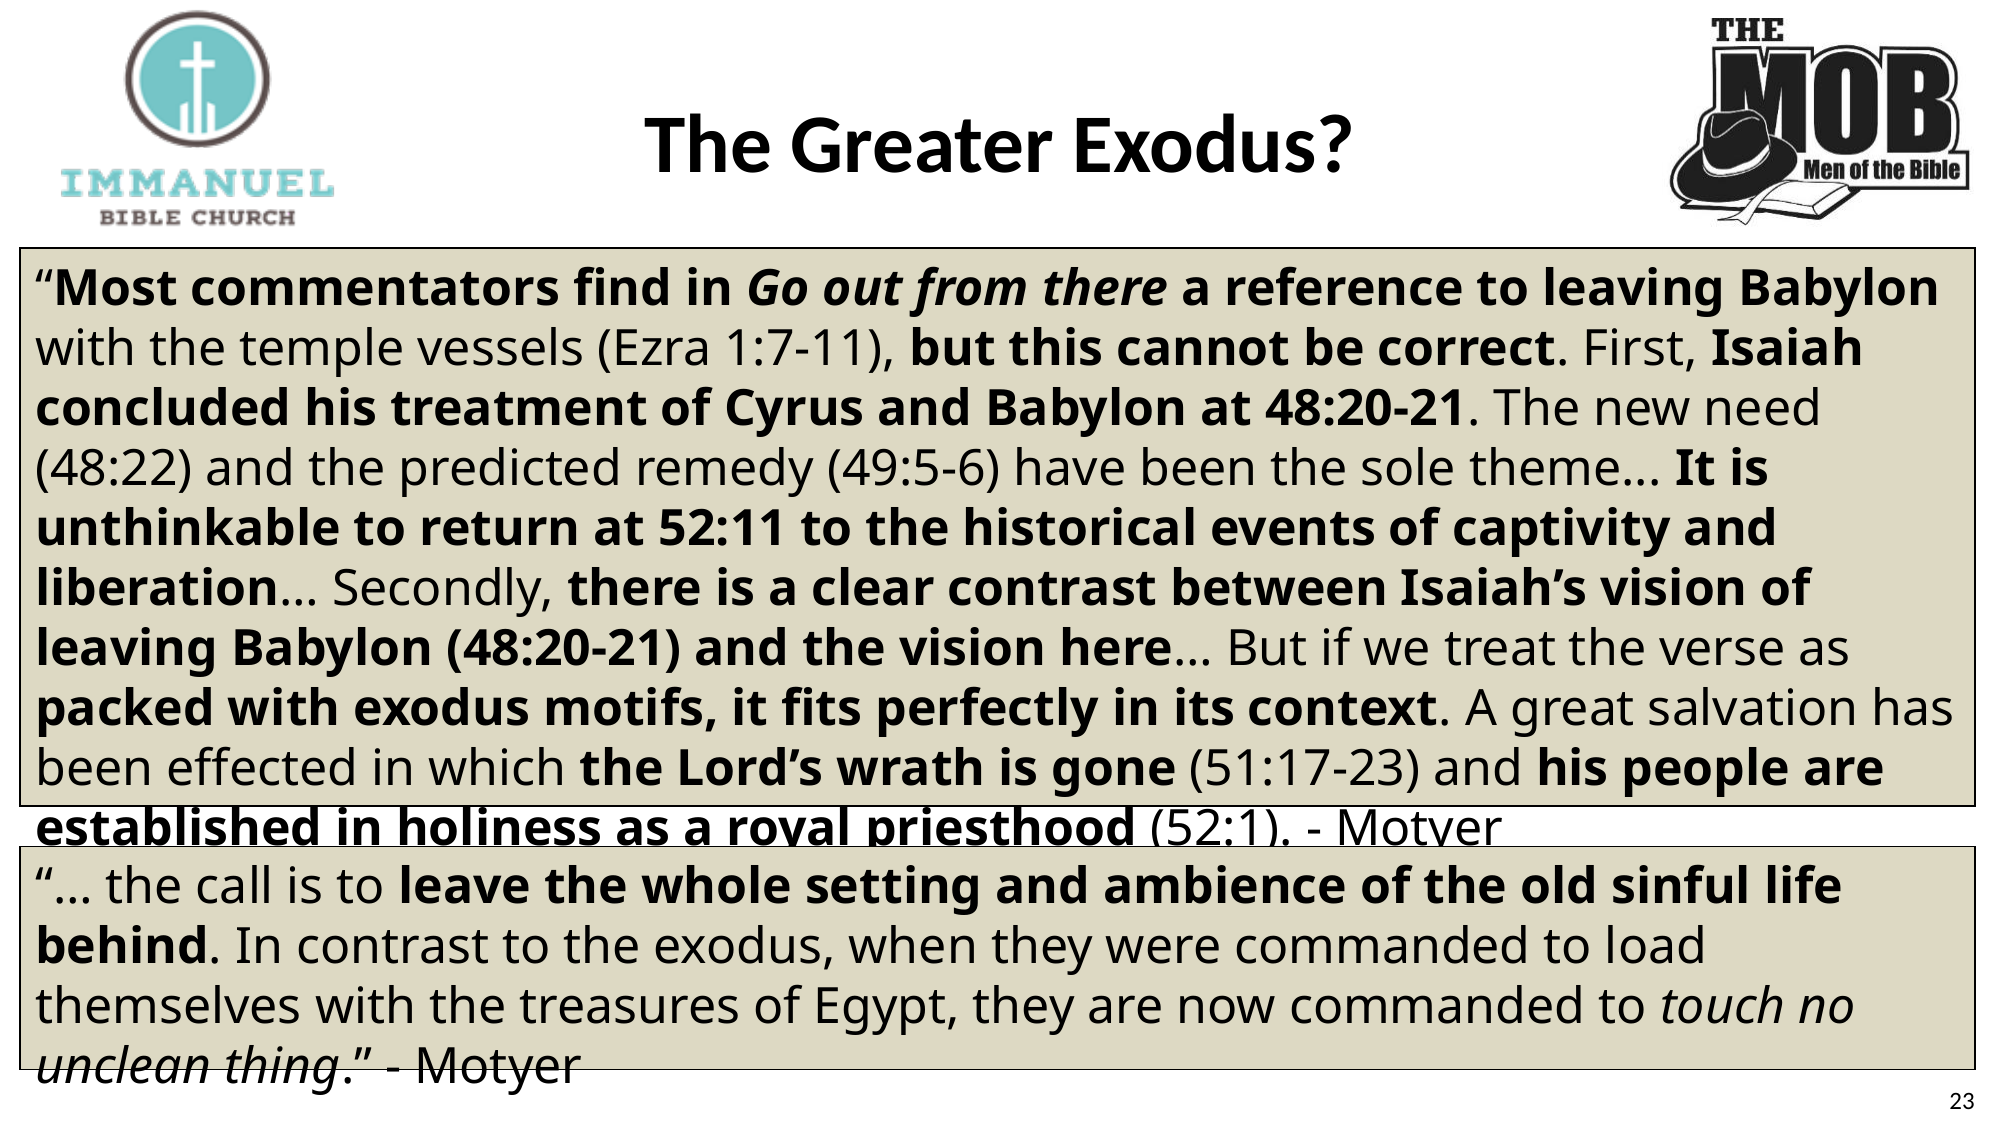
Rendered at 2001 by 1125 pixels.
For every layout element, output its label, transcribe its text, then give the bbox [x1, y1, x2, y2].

text_box “Most commentators find in Go out from there a reference to leaving Babylon with the temple vessels (Ezra 1:7-11), but this cannot be correct. First, Isaiah concluded his treatment of Cyrus and Babylon at 48:20-21. The new need (48:22) and the predicted remedy (49:5-6) have been the sole theme... It is unthinkable to return at 52:11 to the historical events of captivity and liberation… Secondly, there is a clear contrast between Isaiah’s vision of leaving Babylon (48:20-21) and the vision here… But if we treat the verse as packed with exodus motifs, it fits perfectly in its context. A great salvation has been effected in which the Lord’s wrath is gone (51:17-23) and his people are established in holiness as a royal priesthood (52:1). - Motyer [20, 247, 1976, 807]
picture [1662, 18, 1975, 228]
text_box “… the call is to leave the whole setting and ambience of the old sinful life behind. In contrast to the exodus, when they were commanded to load themselves with the treasures of Egypt, they are now commanded to touch no unclean thing.” - Motyer [20, 846, 1976, 1070]
picture [58, 0, 338, 247]
slide_number 23 [1839, 1069, 1990, 1125]
text_box The Greater Exodus? [99, 45, 1900, 233]
